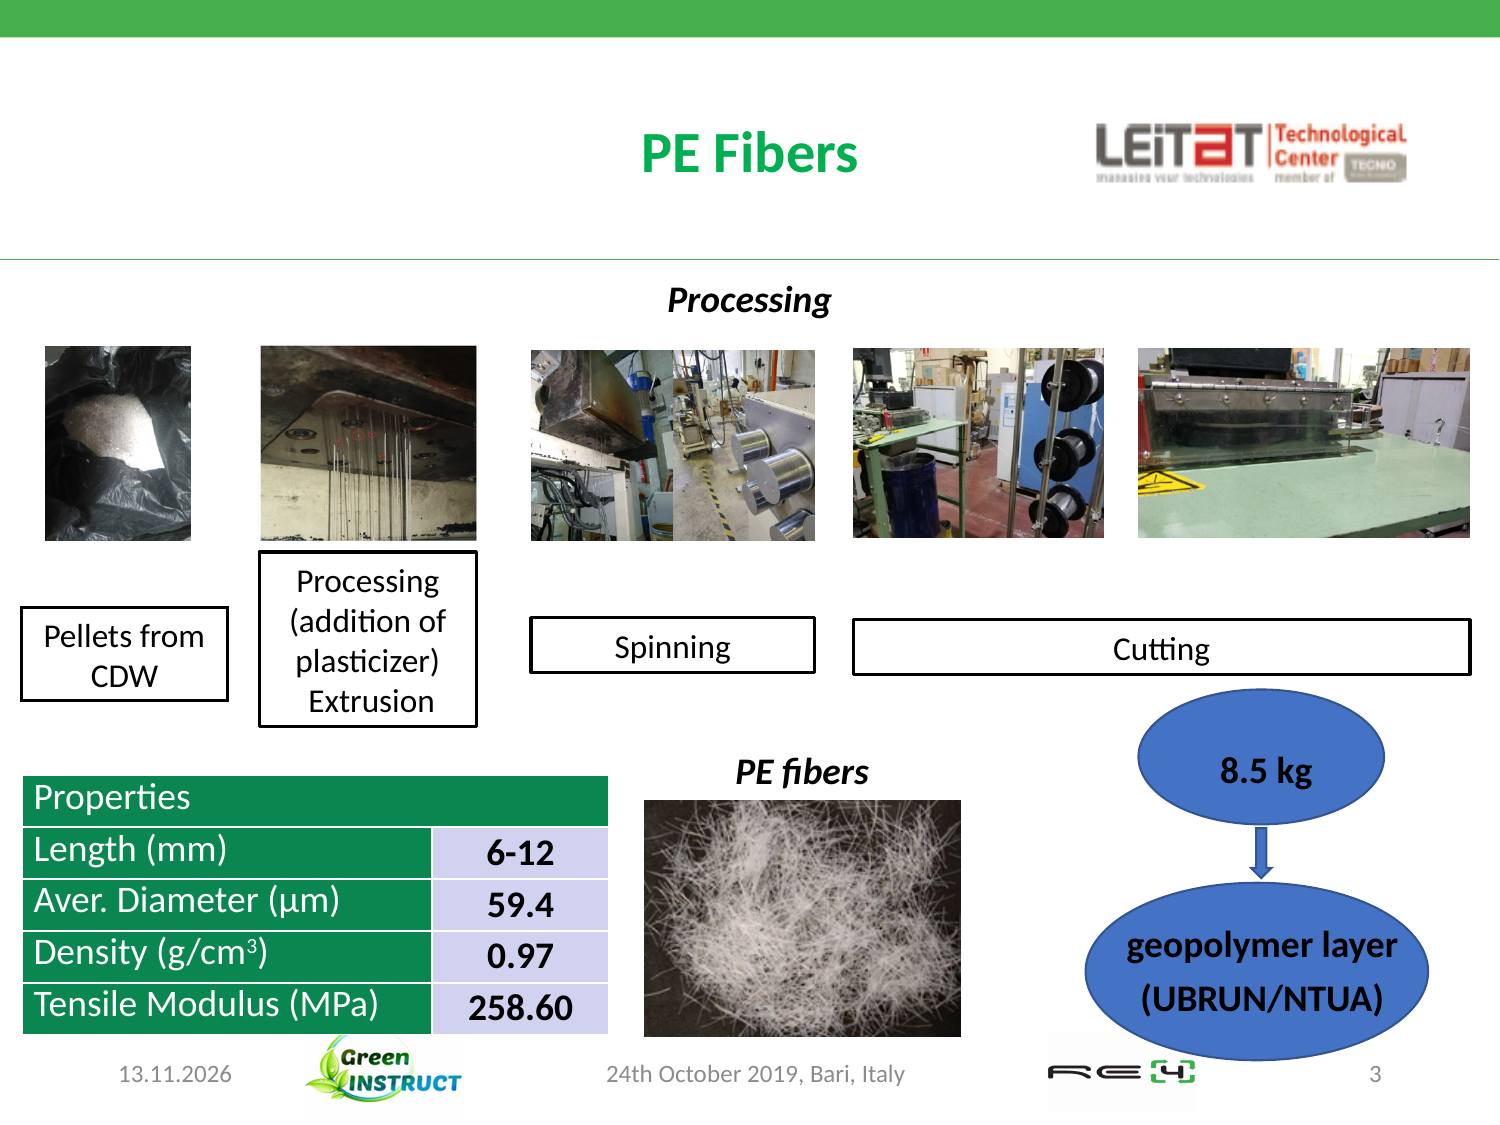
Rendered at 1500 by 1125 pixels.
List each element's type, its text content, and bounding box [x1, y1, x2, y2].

slide_number 3 [1250, 1042, 1397, 1103]
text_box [21, 344, 1470, 729]
table_cell 0.97 [433, 932, 608, 982]
text_box 8.5 kg [1148, 735, 1385, 799]
picture [1082, 109, 1420, 196]
table_cell Aver. Diameter (μm) [23, 880, 431, 930]
text_box [1163, 799, 1360, 826]
picture [304, 1035, 465, 1118]
table_header Properties [23, 776, 608, 826]
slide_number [103, 1042, 272, 1103]
picture [644, 800, 961, 1037]
text_box PE fibers [644, 739, 961, 800]
title PE Fibers [103, 51, 1397, 255]
table_cell Length (mm) [23, 828, 431, 878]
table_cell 59.4 [433, 880, 608, 930]
picture [1047, 1032, 1196, 1113]
text_box Processing [8, 267, 1500, 328]
table_cell 6-12 [433, 828, 608, 878]
text_box [1137, 729, 1379, 785]
text_box [1121, 1027, 1393, 1062]
text_box [1084, 937, 1097, 1006]
text_box [1145, 881, 1369, 903]
table_cell Density (g/cm3) [23, 932, 431, 982]
table_cell 258.60 [433, 984, 608, 1034]
footer 24th October 2019, Bari, Italy [496, 1042, 1015, 1103]
text_box [1248, 827, 1275, 880]
text_box geopolymer layer (UBRUN/NTUA) [1097, 903, 1428, 1027]
table_cell Tensile Modulus (MPa) [23, 984, 431, 1034]
